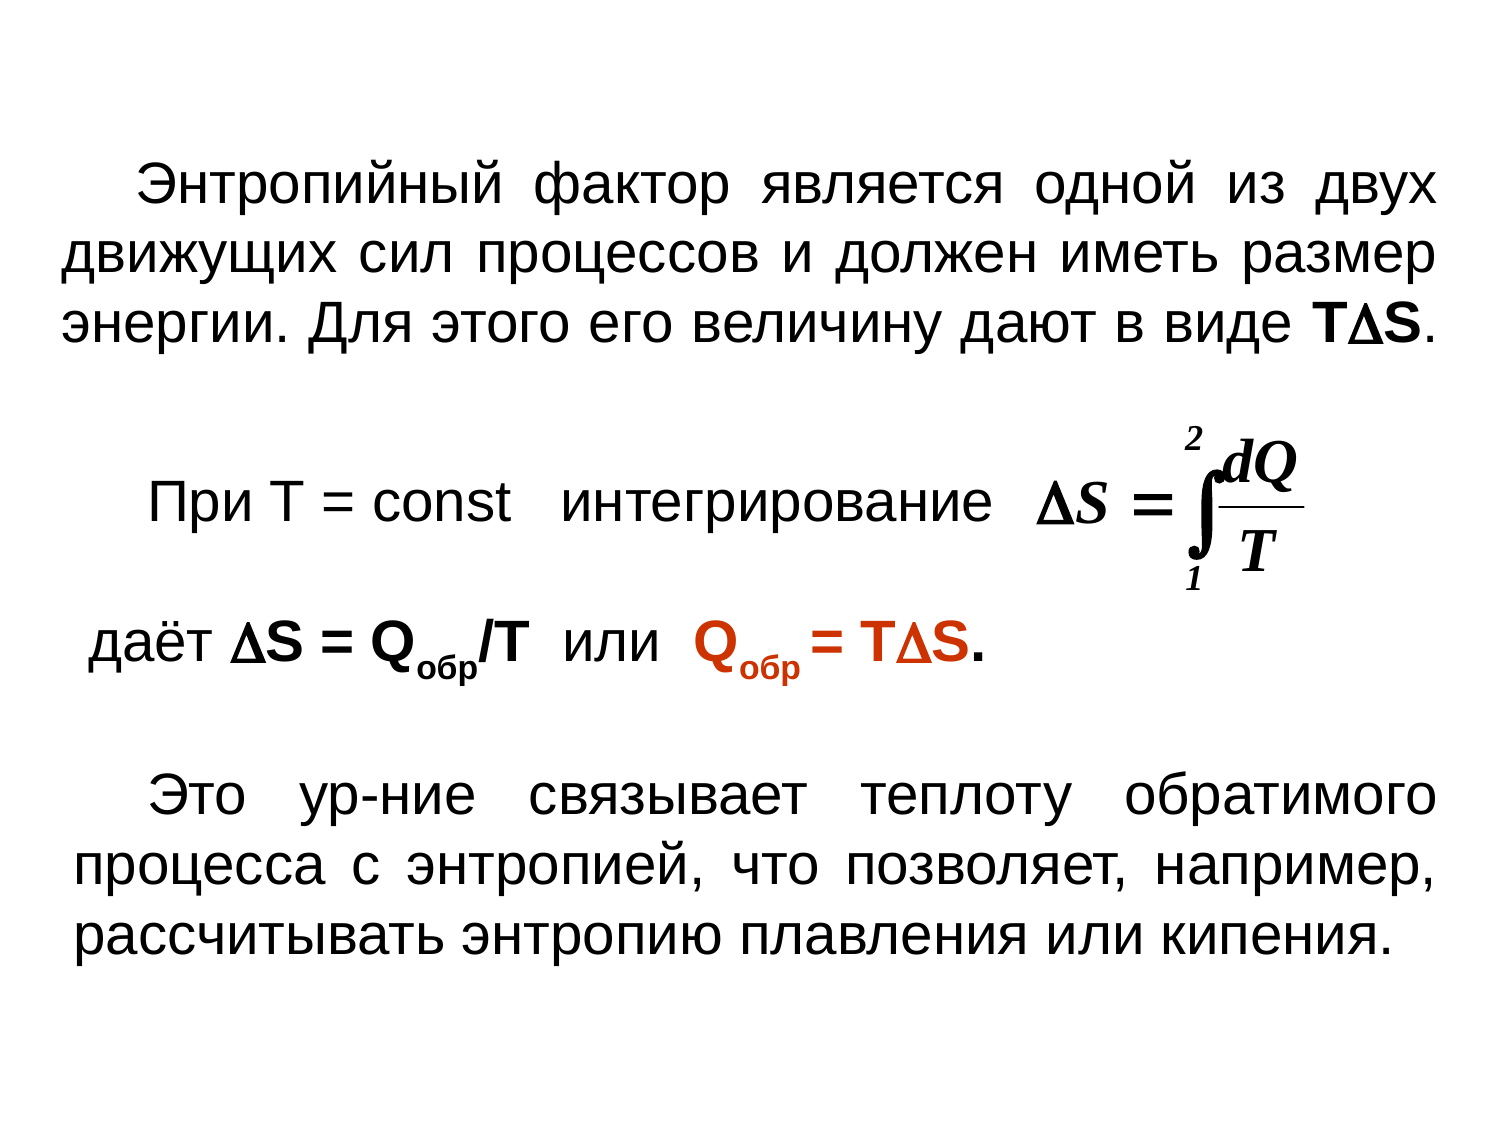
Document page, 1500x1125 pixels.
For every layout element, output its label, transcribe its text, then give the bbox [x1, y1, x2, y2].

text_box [1026, 408, 1318, 602]
text_box Энтропийный фактор является одной из двух движущих сил процессов и должен иметь размер энергии. Для этого его величину дают в виде ТS. [46, 137, 1454, 362]
text_box При Т = const интегрирование даёт S = Qобр/Т или Qобр = ТS. Это ур-ние связывает теплоту обратимого процесса с энтропией, что позволяет, например, рассчитывать энтропию плавления или кипения. [58, 456, 1453, 974]
